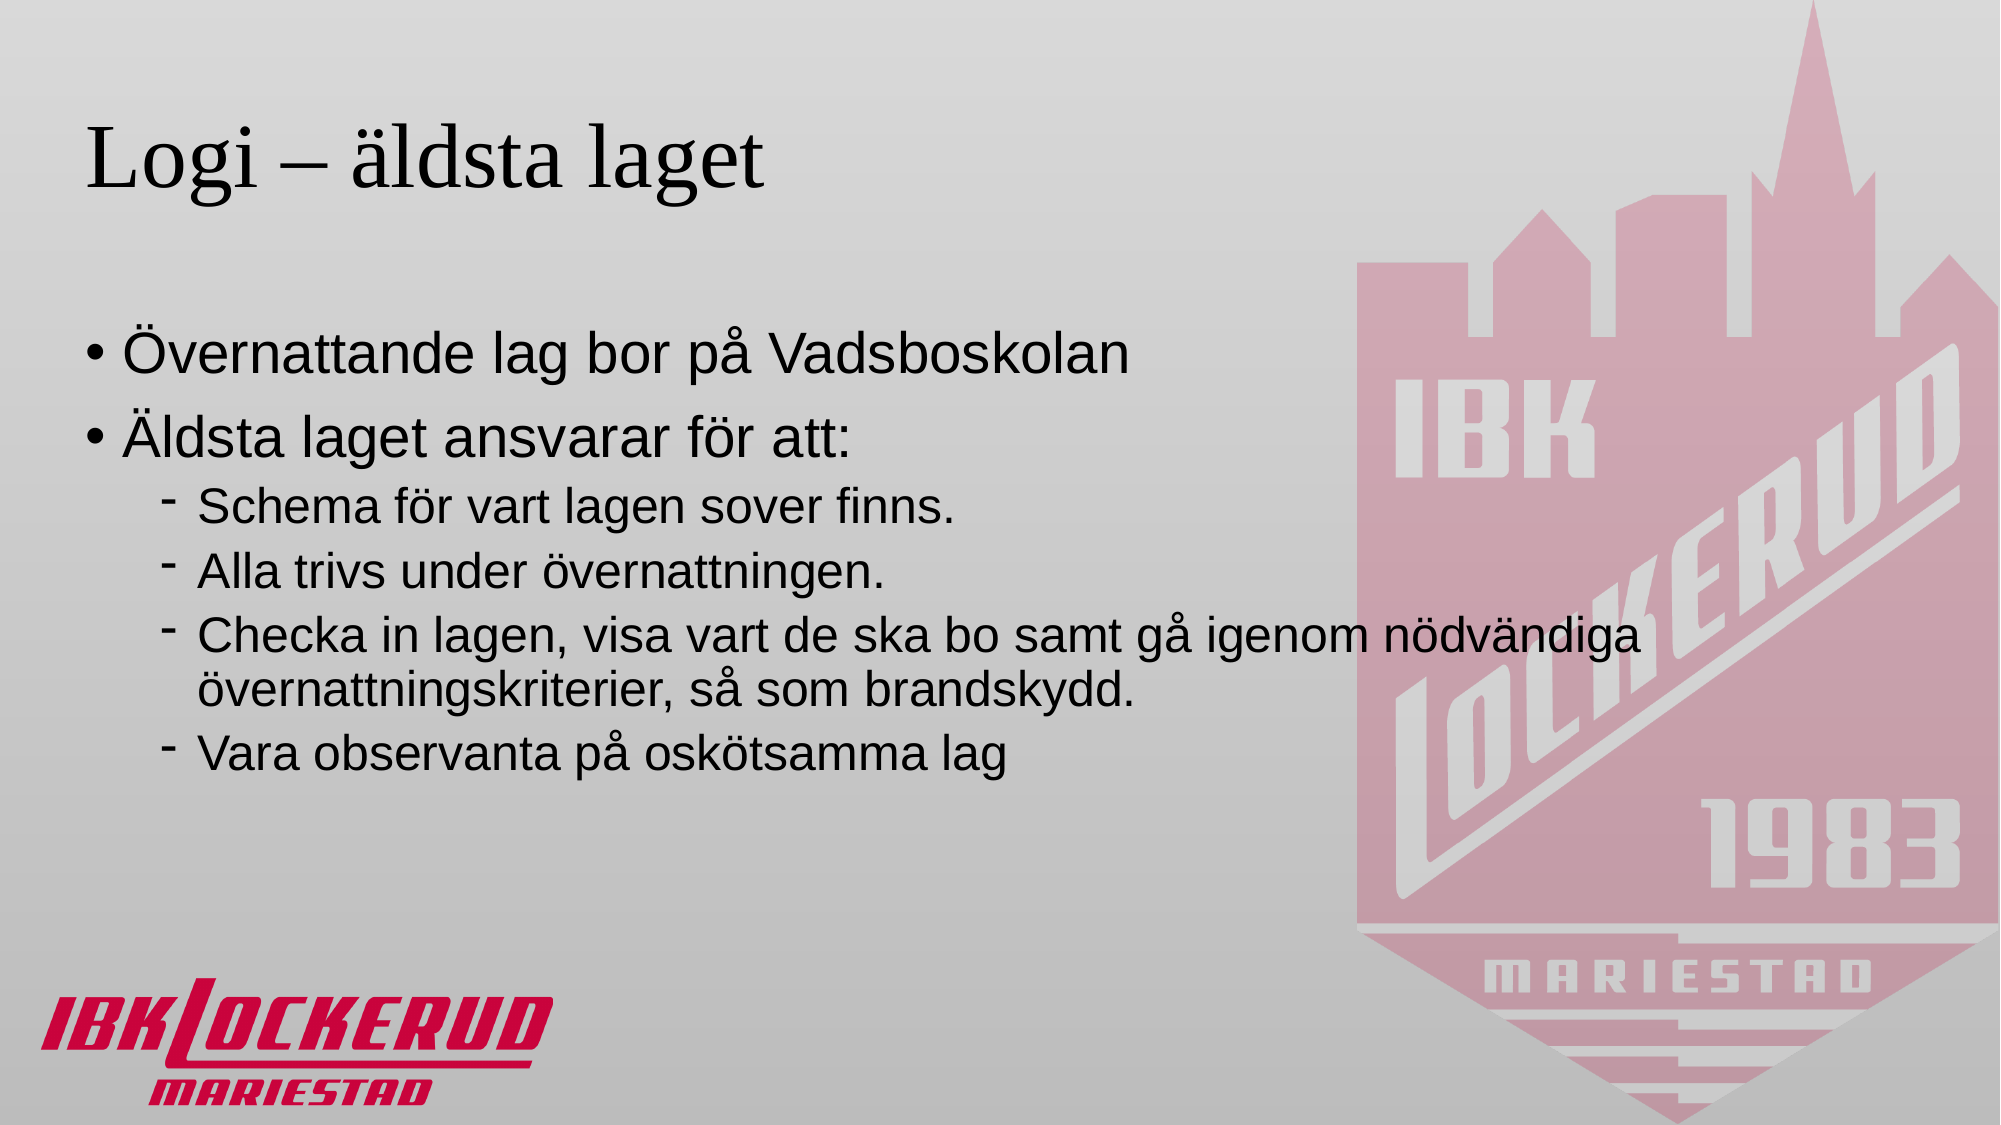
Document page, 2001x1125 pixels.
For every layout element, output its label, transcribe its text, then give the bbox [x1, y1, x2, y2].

title Logi – äldsta laget [70, 51, 1896, 265]
picture [40, 978, 554, 1106]
list Övernattande lag bor på Vadsboskolan Äldsta laget ansvarar för att: Schema för vart lagen sover finns. Alla trivs under övernattningen. Checka in lagen, visa vart de ska bo samt gå igenom nödvändiga övernattningskriterier, så som brandskydd. Vara observanta på oskötsamma lag [70, 316, 1896, 967]
